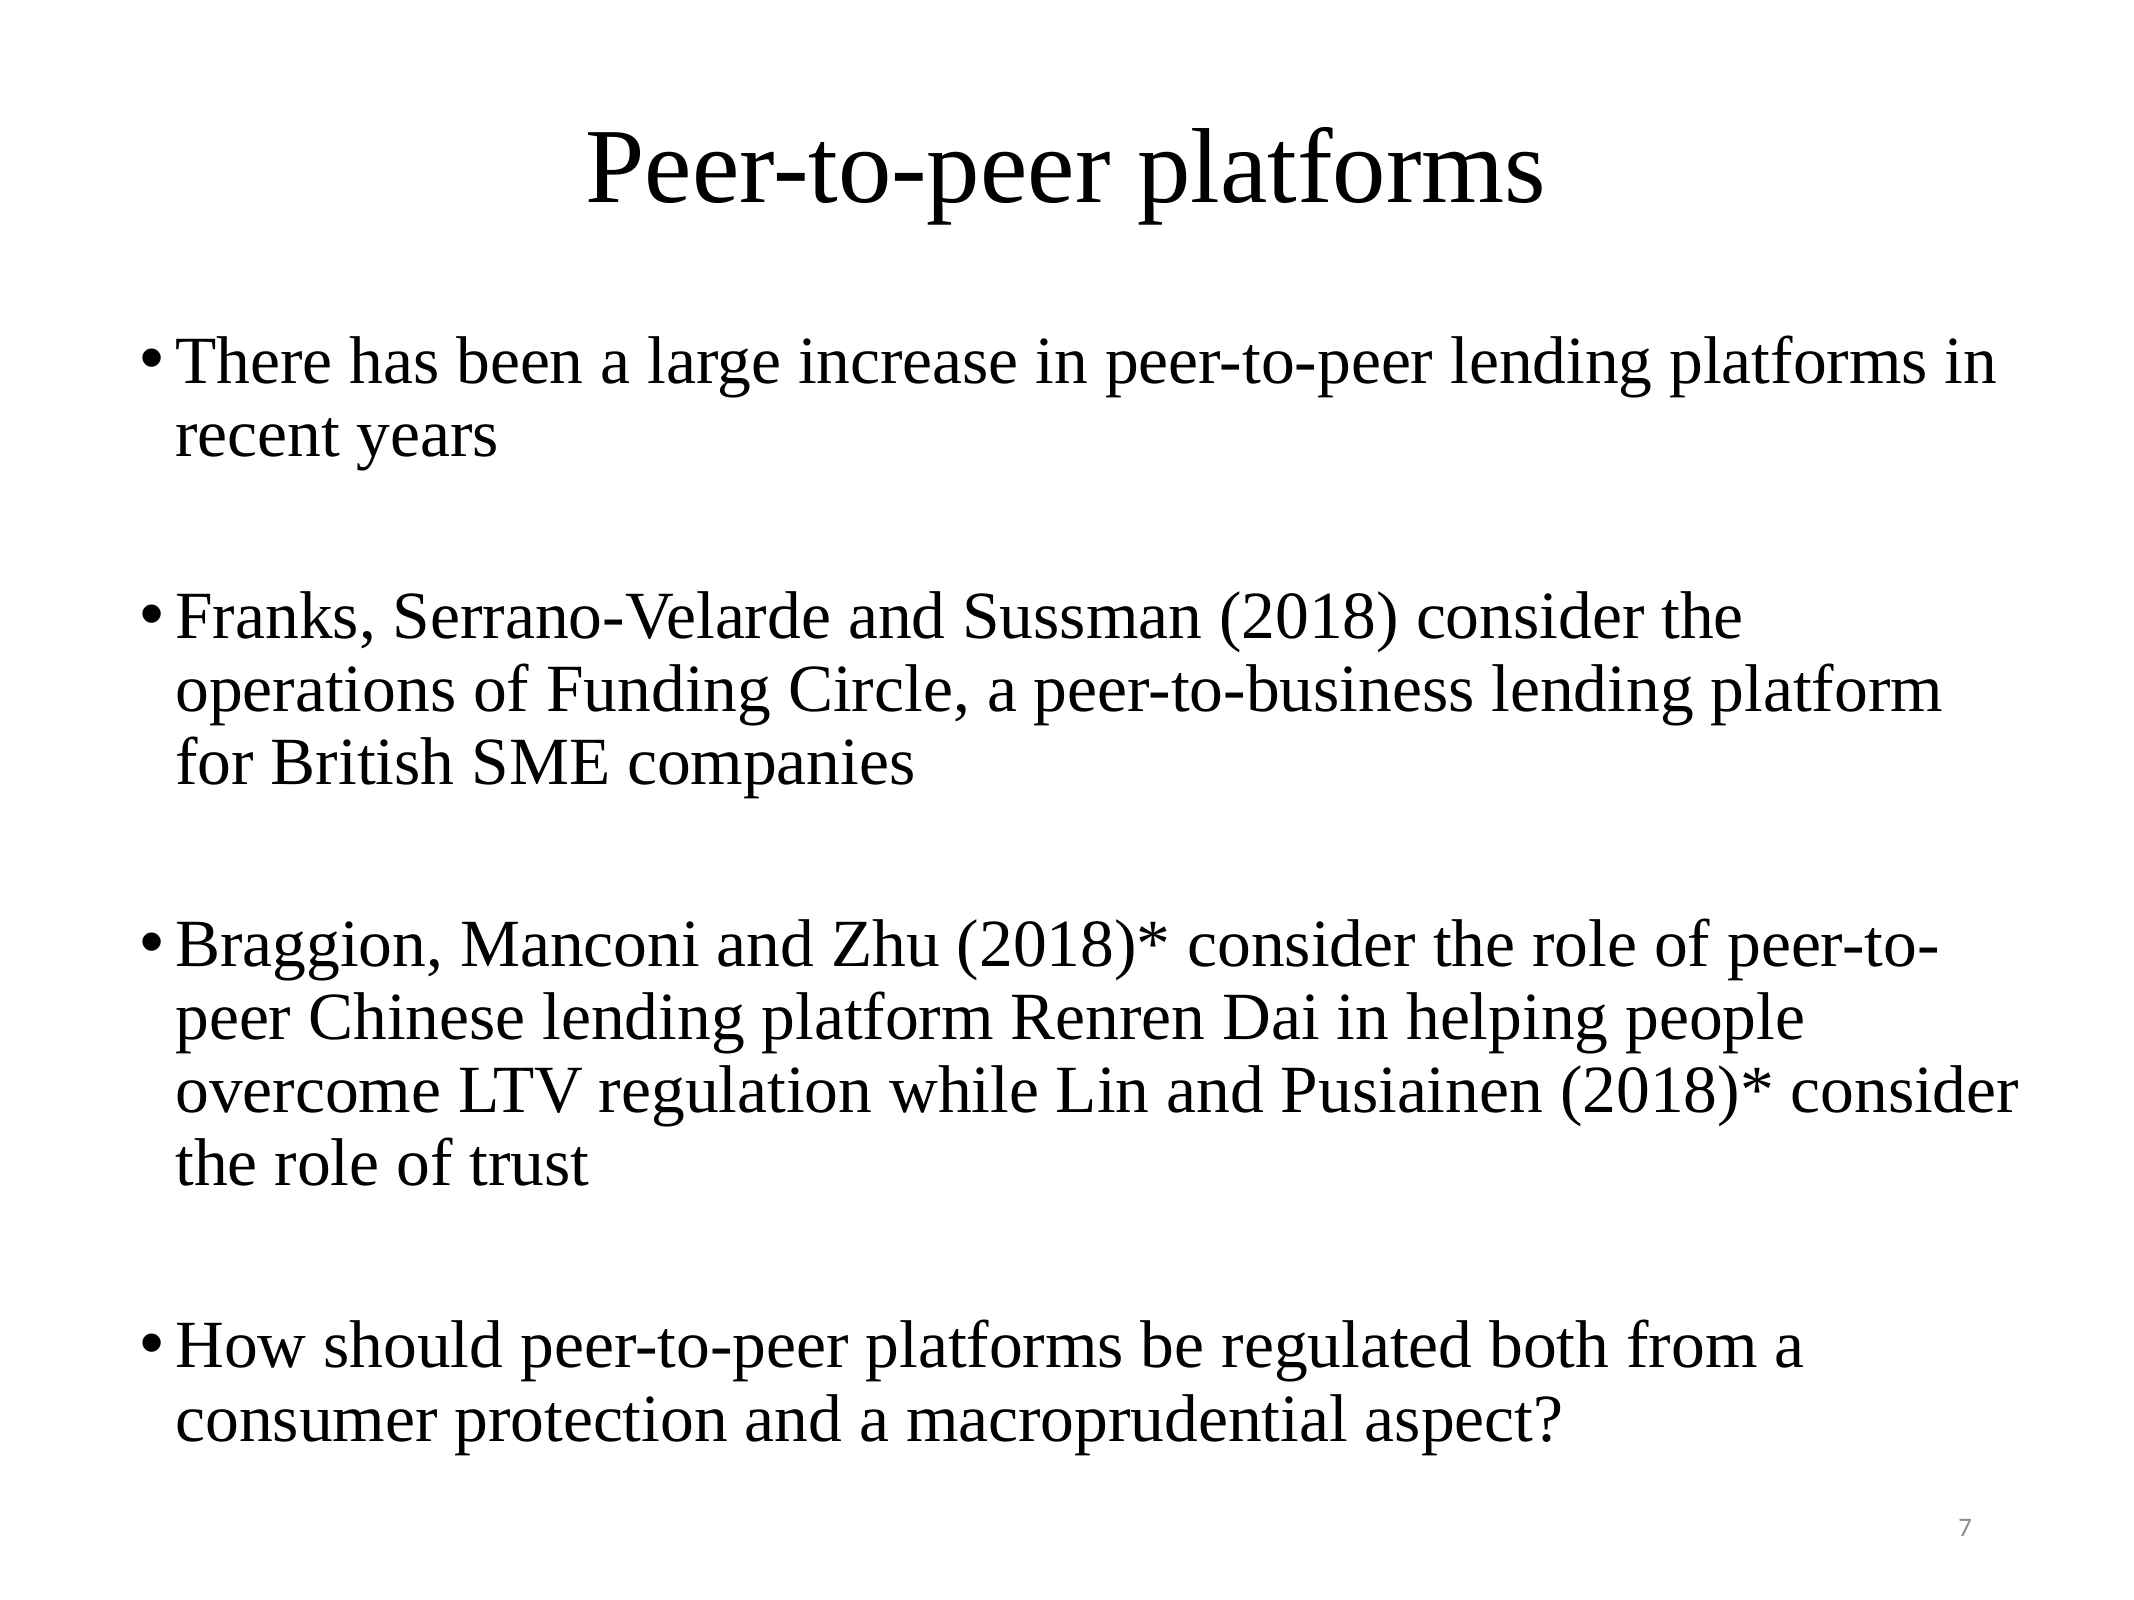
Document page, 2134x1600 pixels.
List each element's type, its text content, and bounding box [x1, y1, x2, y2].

title Peer-to-peer platforms [146, 85, 1987, 235]
list There has been a large increase in peer-to-peer lending platforms in recent years Franks, Serrano-Velarde and Sussman (2018) consider the operations of Funding Circle, a peer-to-business lending platform for British SME companies Braggion, Manconi and Zhu (2018)* consider the role of peer-to-peer Chinese lending platform Renren Dai in helping people overcome LTV regulation while Lin and Pusiainen (2018)* consider the role of trust How should peer-to-peer platforms be regulated both from a consumer protection and a macroprudential aspect? [124, 317, 2045, 1476]
slide_number 7 [1506, 1482, 1987, 1568]
